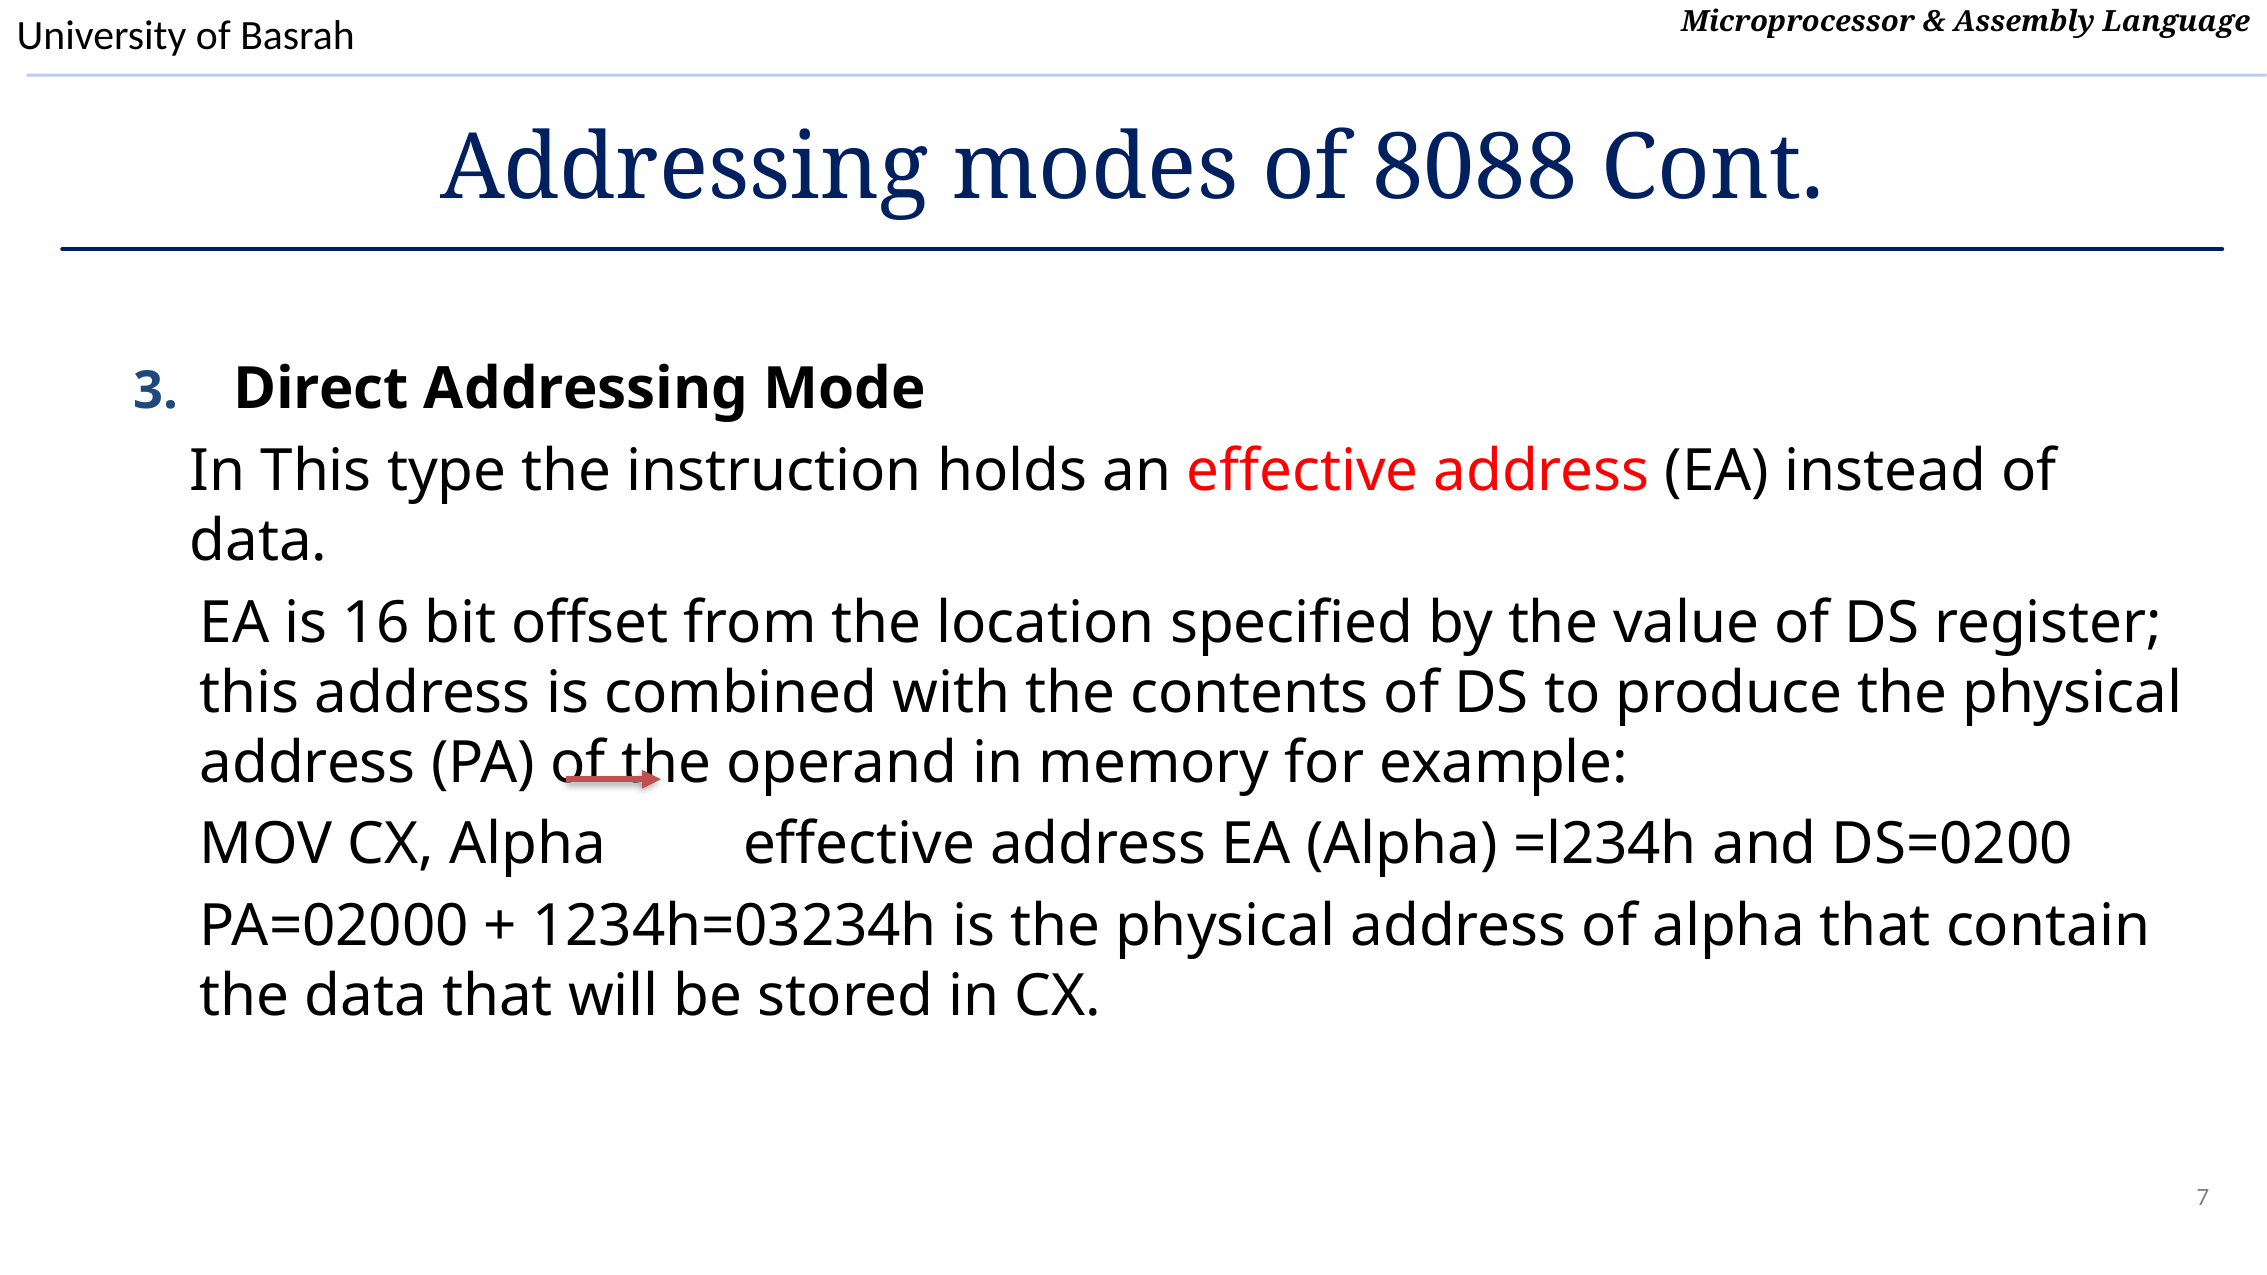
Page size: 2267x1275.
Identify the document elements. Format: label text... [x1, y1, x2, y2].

list Direct Addressing Mode In This type the instruction holds an effective address (EA) instead of data. EA is 16 bit offset from the location specified by the value of DS register; this address is combined with the contents of DS to produce the physical address (PA) of the operand in memory for example: MOV CX, Alpha effective address EA (Alpha) =l234h and DS=0200 PA=02000 + 1234h=03234h is the physical address of alpha that contain the data that will be stored in CX. [62, 342, 2223, 1224]
title Addressing modes of 8088 Cont. [0, 75, 2267, 248]
